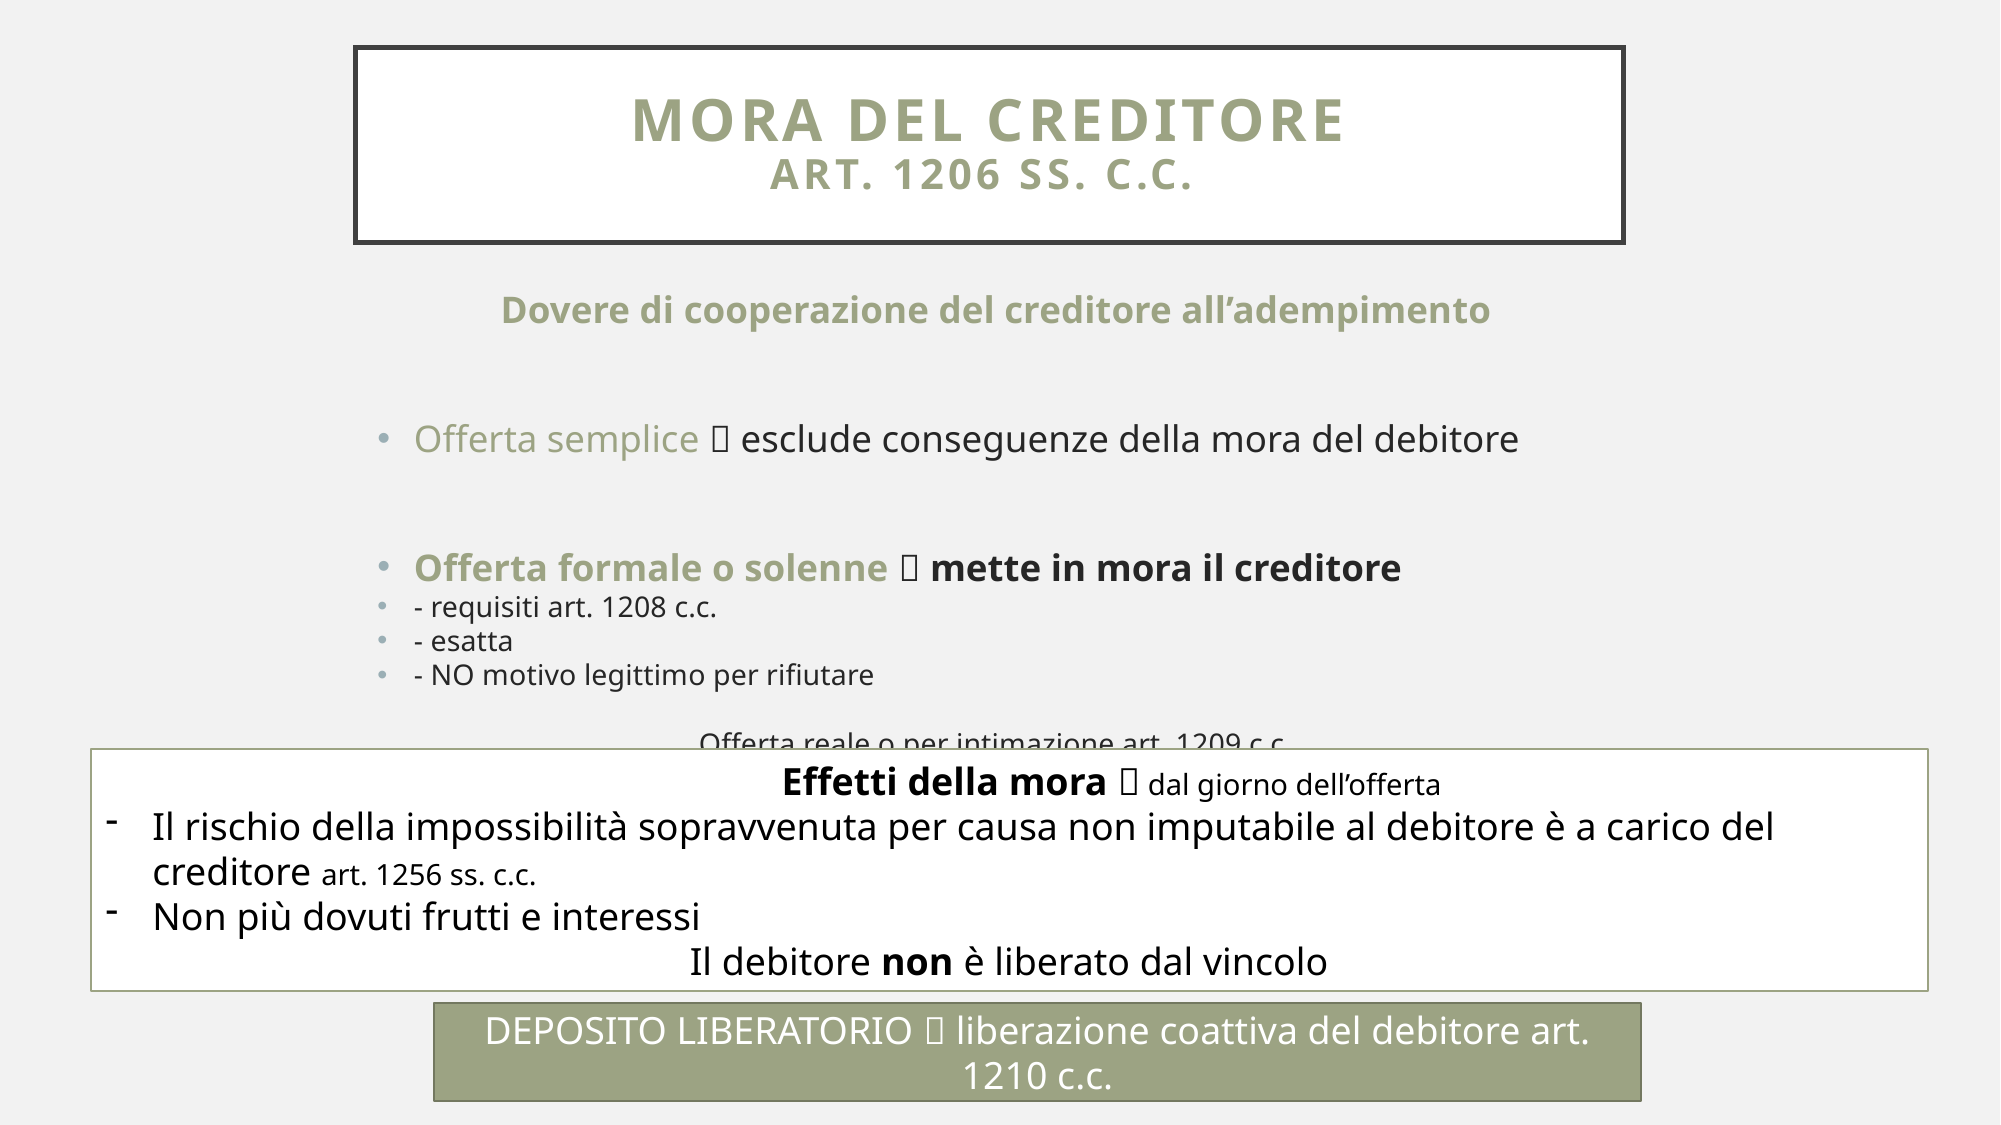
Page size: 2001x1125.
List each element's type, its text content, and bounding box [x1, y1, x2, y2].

text_box DEPOSITO LIBERATORIO  liberazione coattiva del debitore art. 1210 c.c. [433, 1002, 1642, 1102]
list Dovere di cooperazione del creditore all’adempimento Offerta semplice  esclude conseguenze della mora del debitore Offerta formale o solenne  mette in mora il creditore - requisiti art. 1208 c.c. - esatta - NO motivo legittimo per rifiutare Offerta reale o per intimazione art. 1209 c.c. [362, 279, 1631, 748]
text_box Effetti della mora  dal giorno dell’offerta Il rischio della impossibilità sopravvenuta per causa non imputabile al debitore è a carico del creditore art. 1256 ss. c.c. Non più dovuti frutti e interessi Il debitore non è liberato dal vincolo [90, 748, 1929, 992]
title MORA DEL CREDITORE art. 1206 ss. c.c. [353, 45, 1626, 245]
